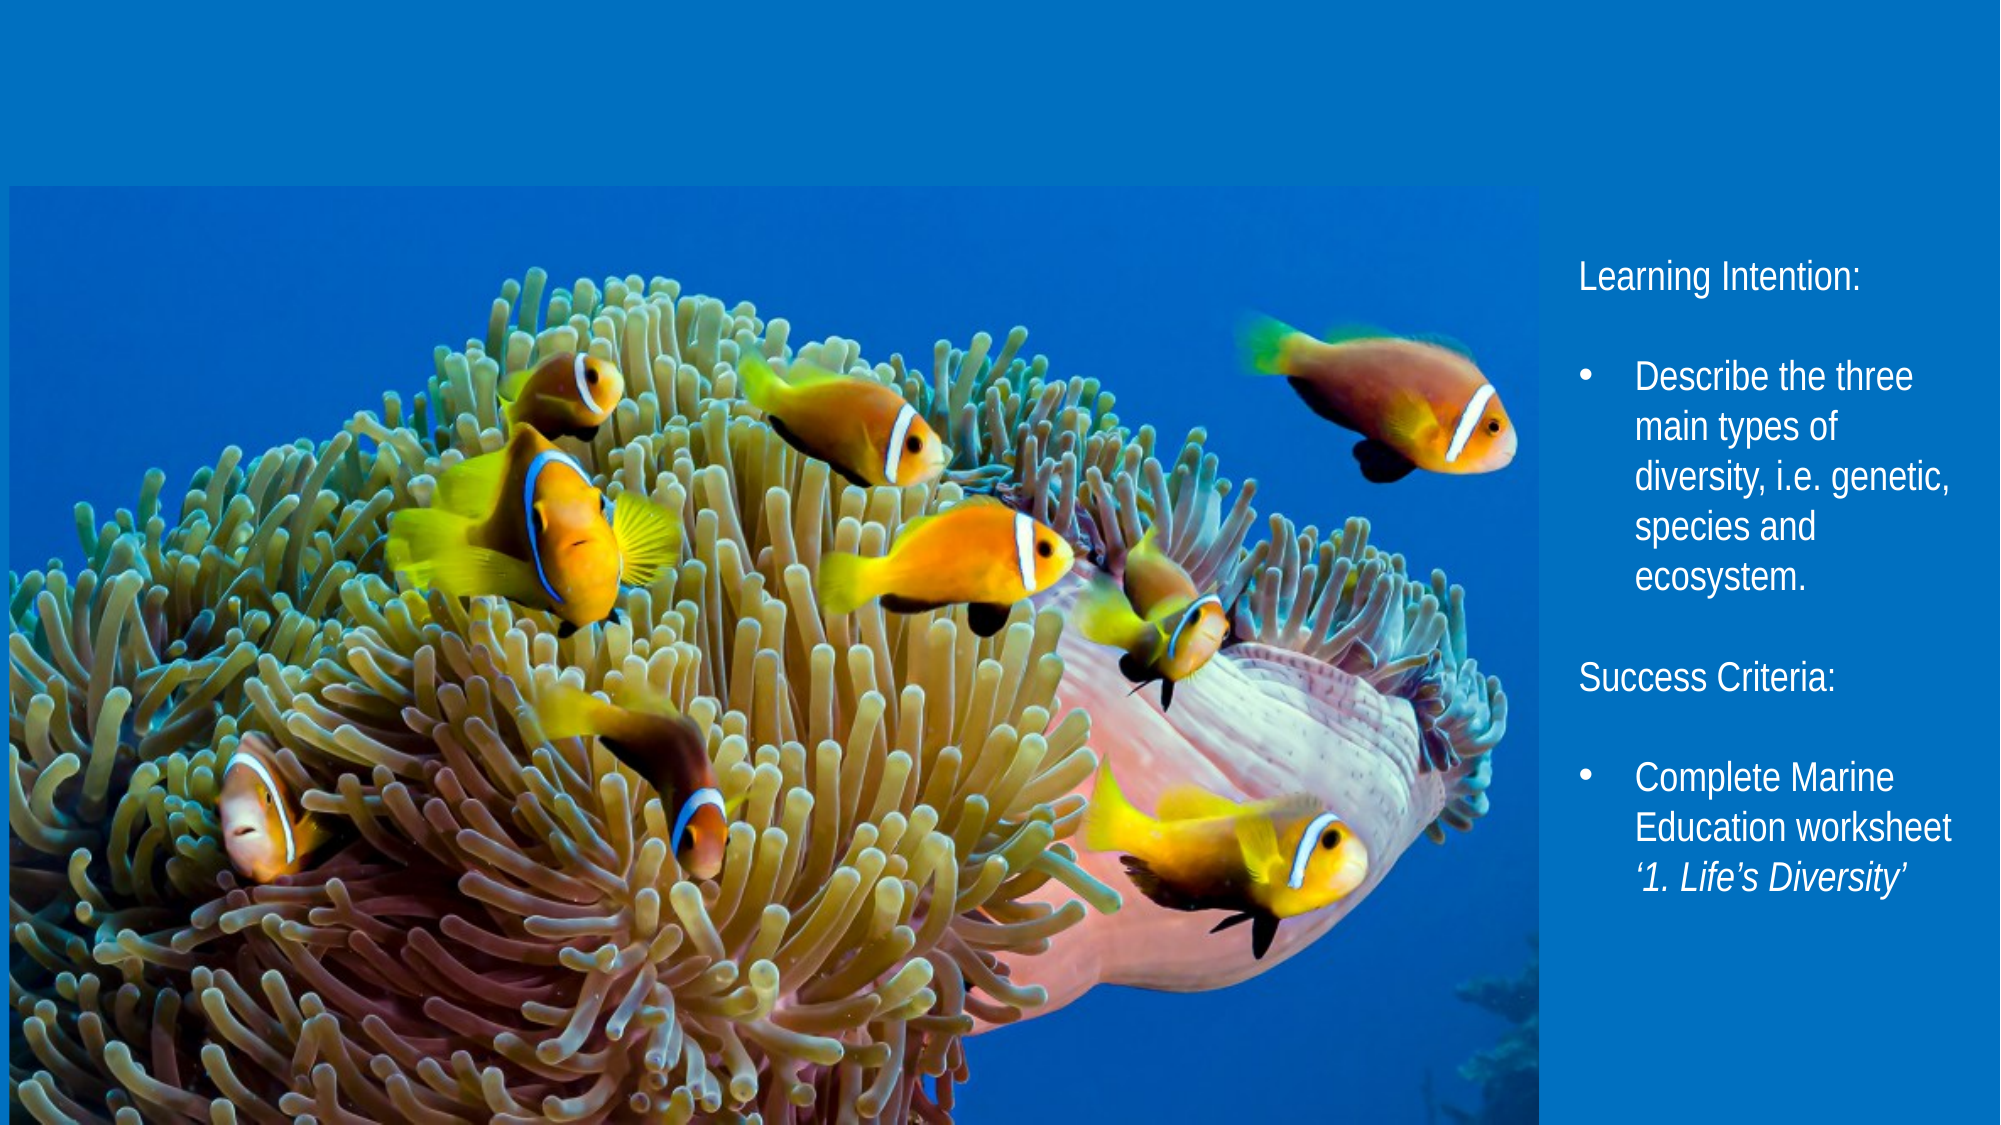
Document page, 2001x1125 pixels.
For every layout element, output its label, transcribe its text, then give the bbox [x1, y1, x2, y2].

text_box Learning Intention: Describe the three main types of diversity, i.e. genetic, species and ecosystem. Success Criteria: Complete Marine Education worksheet ‘1. Life’s Diversity’ [1563, 241, 1991, 957]
picture [9, 186, 1539, 1125]
